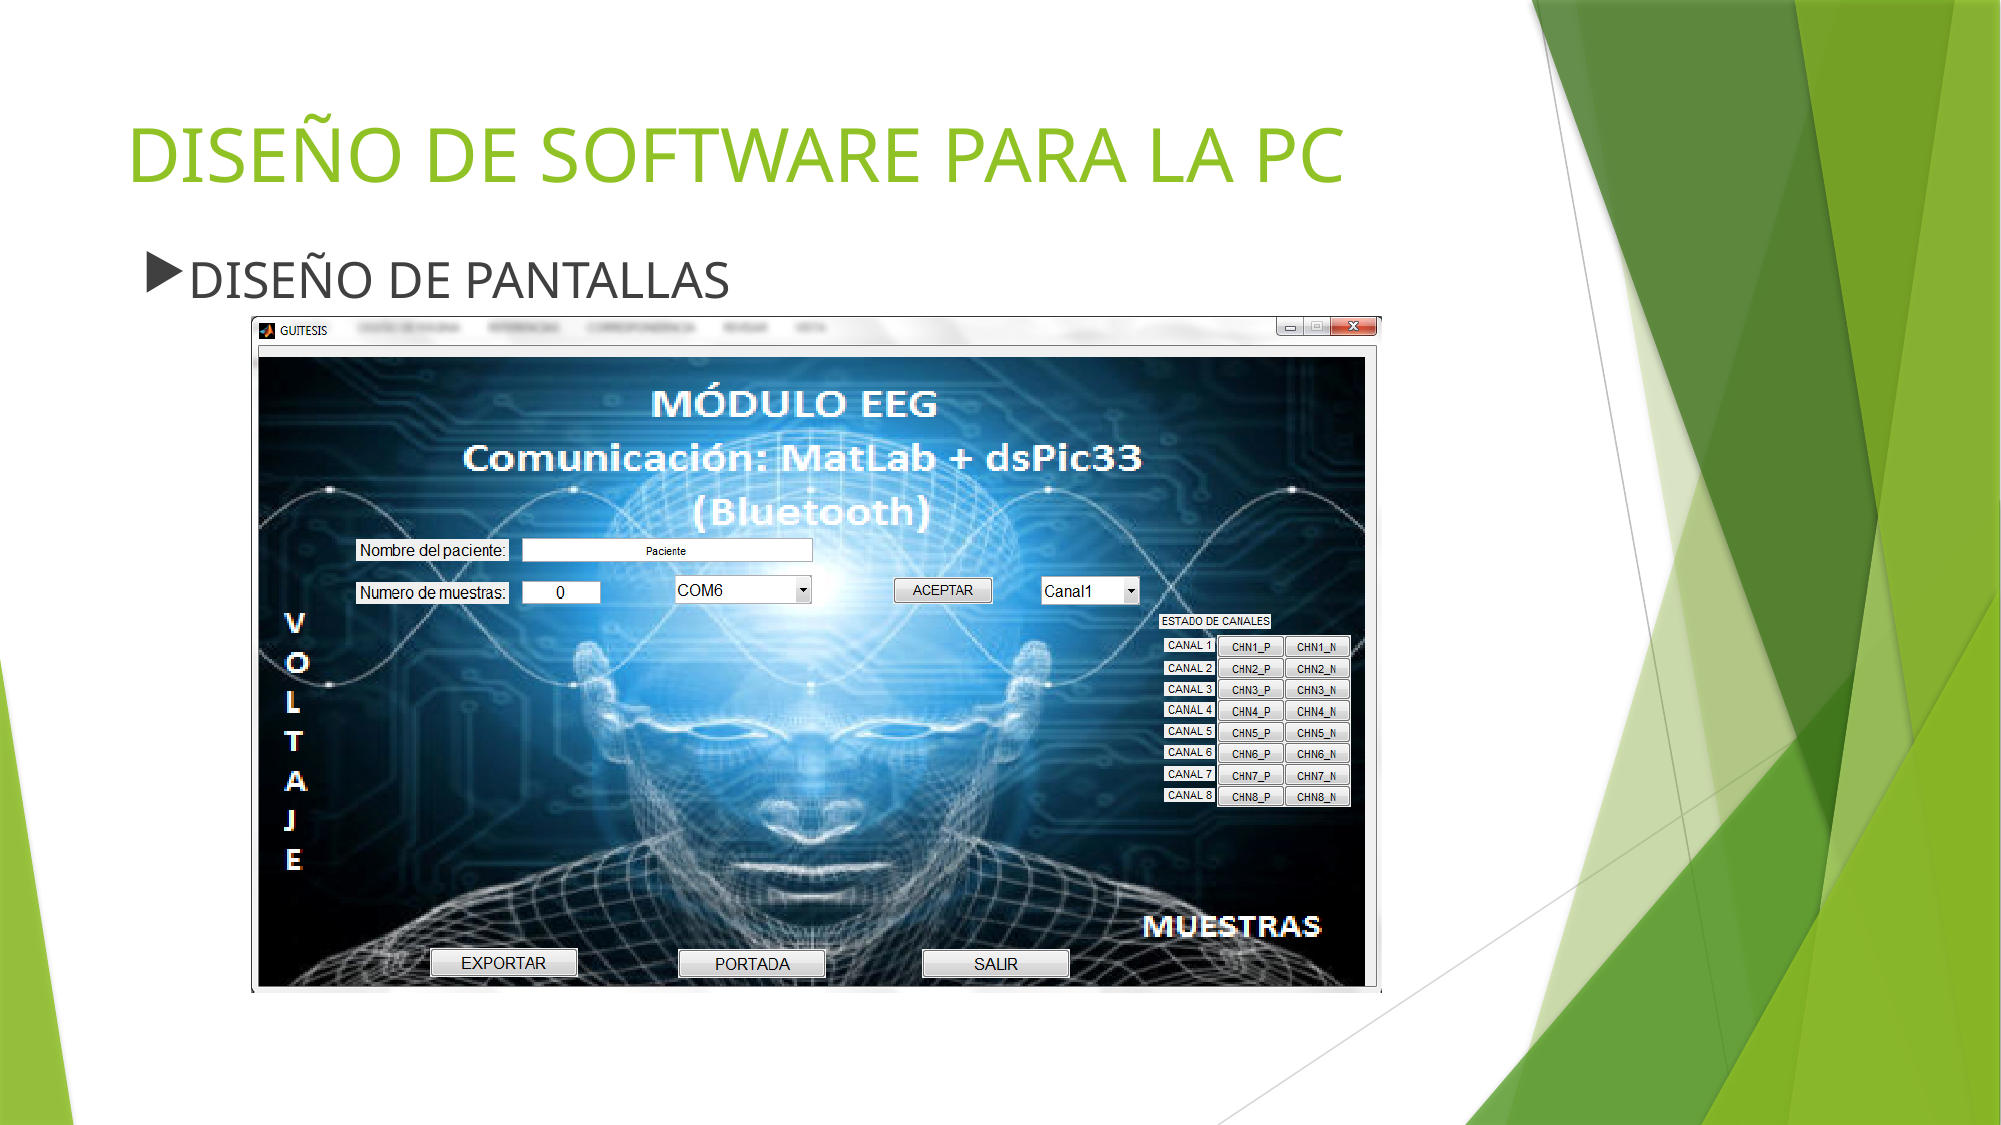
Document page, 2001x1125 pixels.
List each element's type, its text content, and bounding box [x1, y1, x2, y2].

list DISEÑO DE PANTALLAS [52, 0, 1581, 606]
picture [250, 316, 1382, 994]
